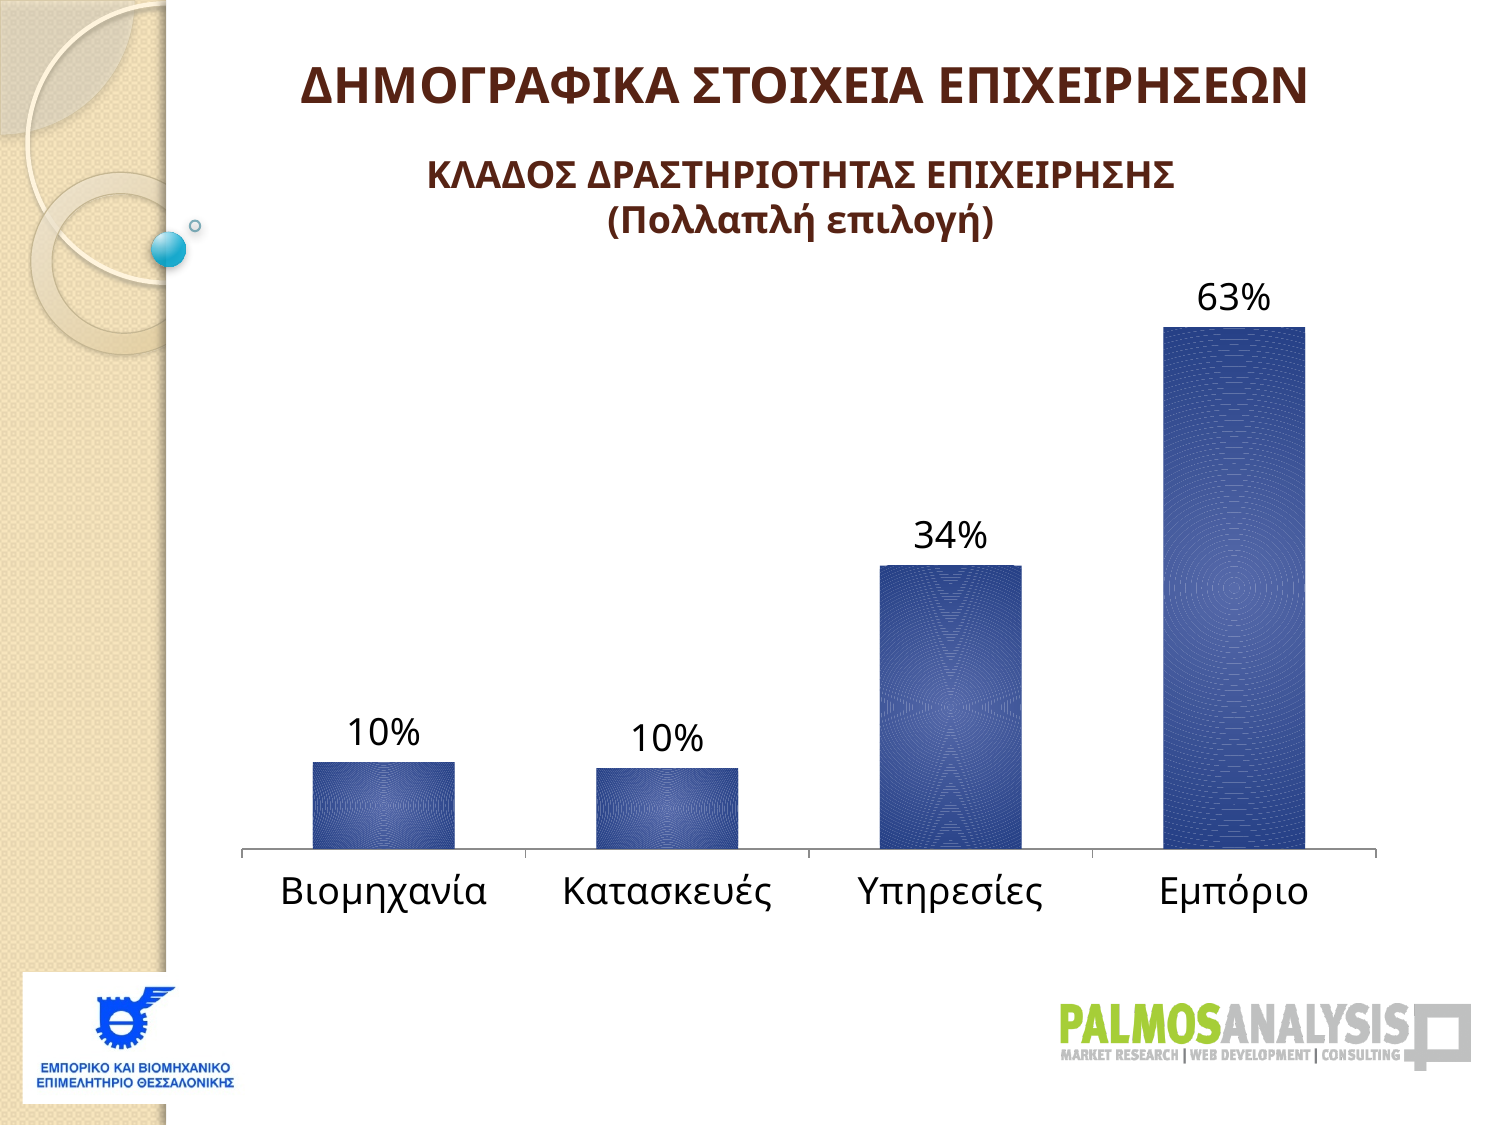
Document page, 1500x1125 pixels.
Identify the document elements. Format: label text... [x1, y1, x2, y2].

text_box ΔΗΜΟΓΡΑΦΙΚΑ ΣΤΟΙΧΕΙΑ ΕΠΙΧΕΙΡΗΣΕΩΝ [270, 18, 1341, 149]
text_box ΚΛΑΔΟΣ ΔΡΑΣΤΗΡΙΟΤΗΤΑΣ ΕΠΙΧΕΙΡΗΣΗΣ (Πολλαπλή επιλογή) [265, 113, 1336, 252]
chart [218, 255, 1400, 929]
picture [22, 972, 247, 1104]
picture [1057, 1003, 1471, 1071]
